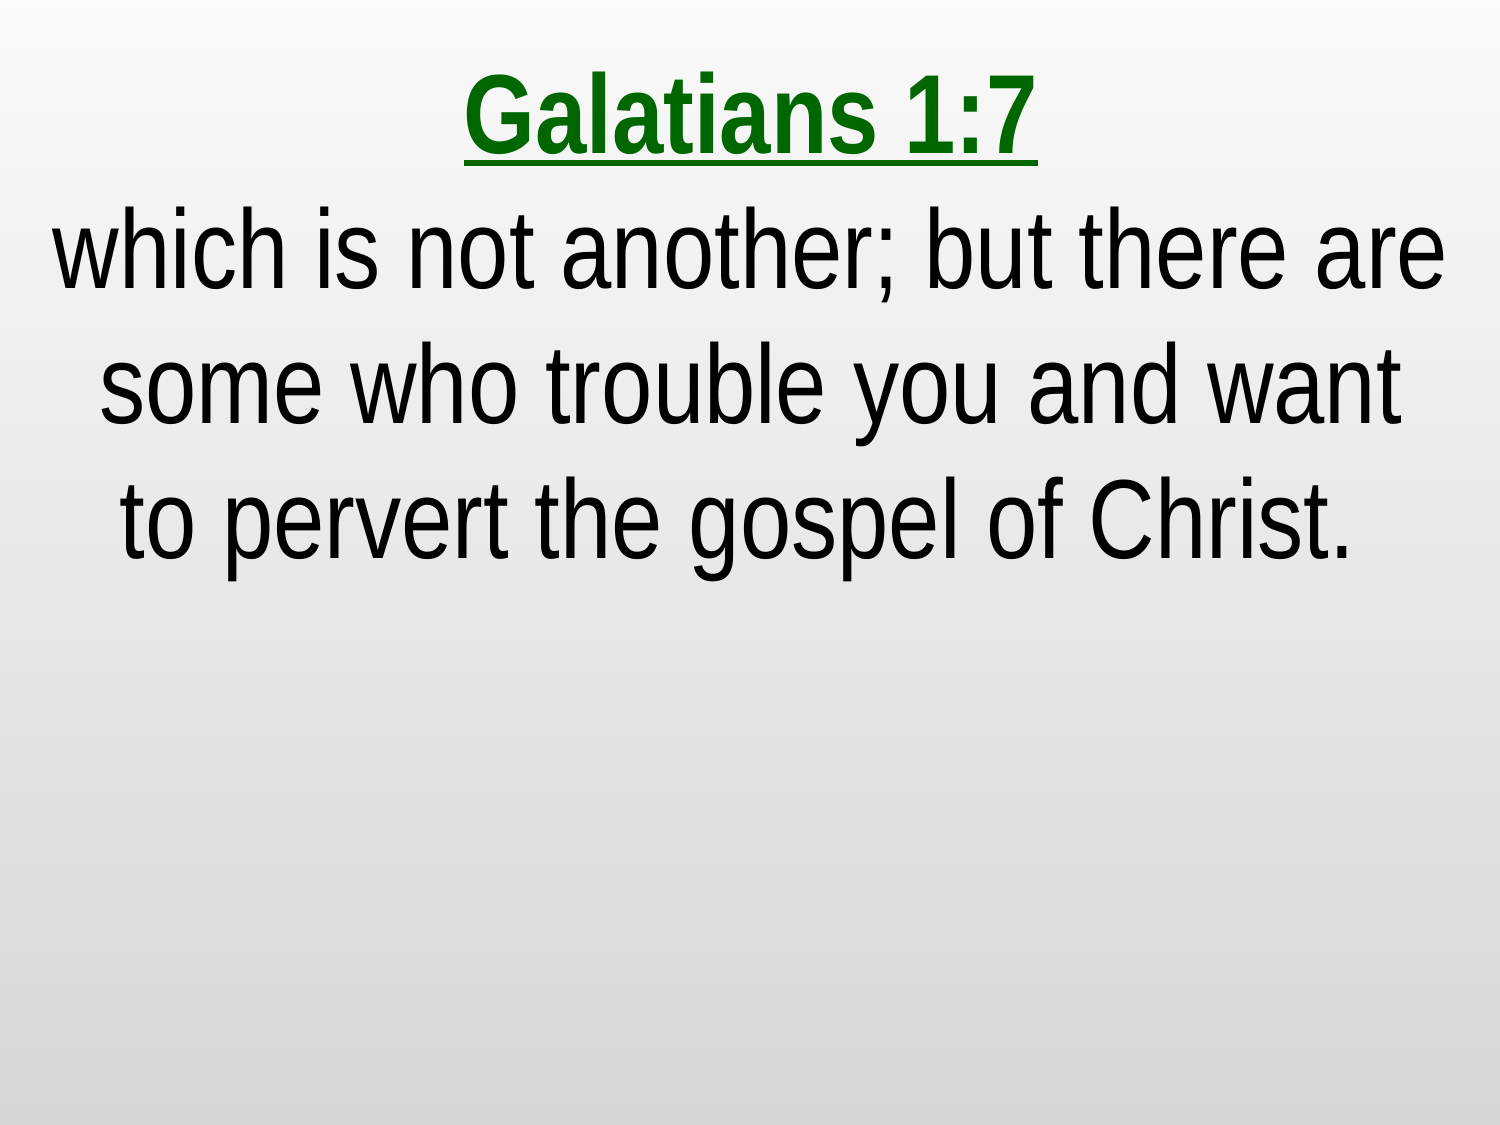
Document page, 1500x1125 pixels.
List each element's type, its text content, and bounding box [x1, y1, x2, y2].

text_box Galatians 1:7 which is not another; but there are some who trouble you and want to pervert the gospel of Christ. [35, 33, 1467, 589]
